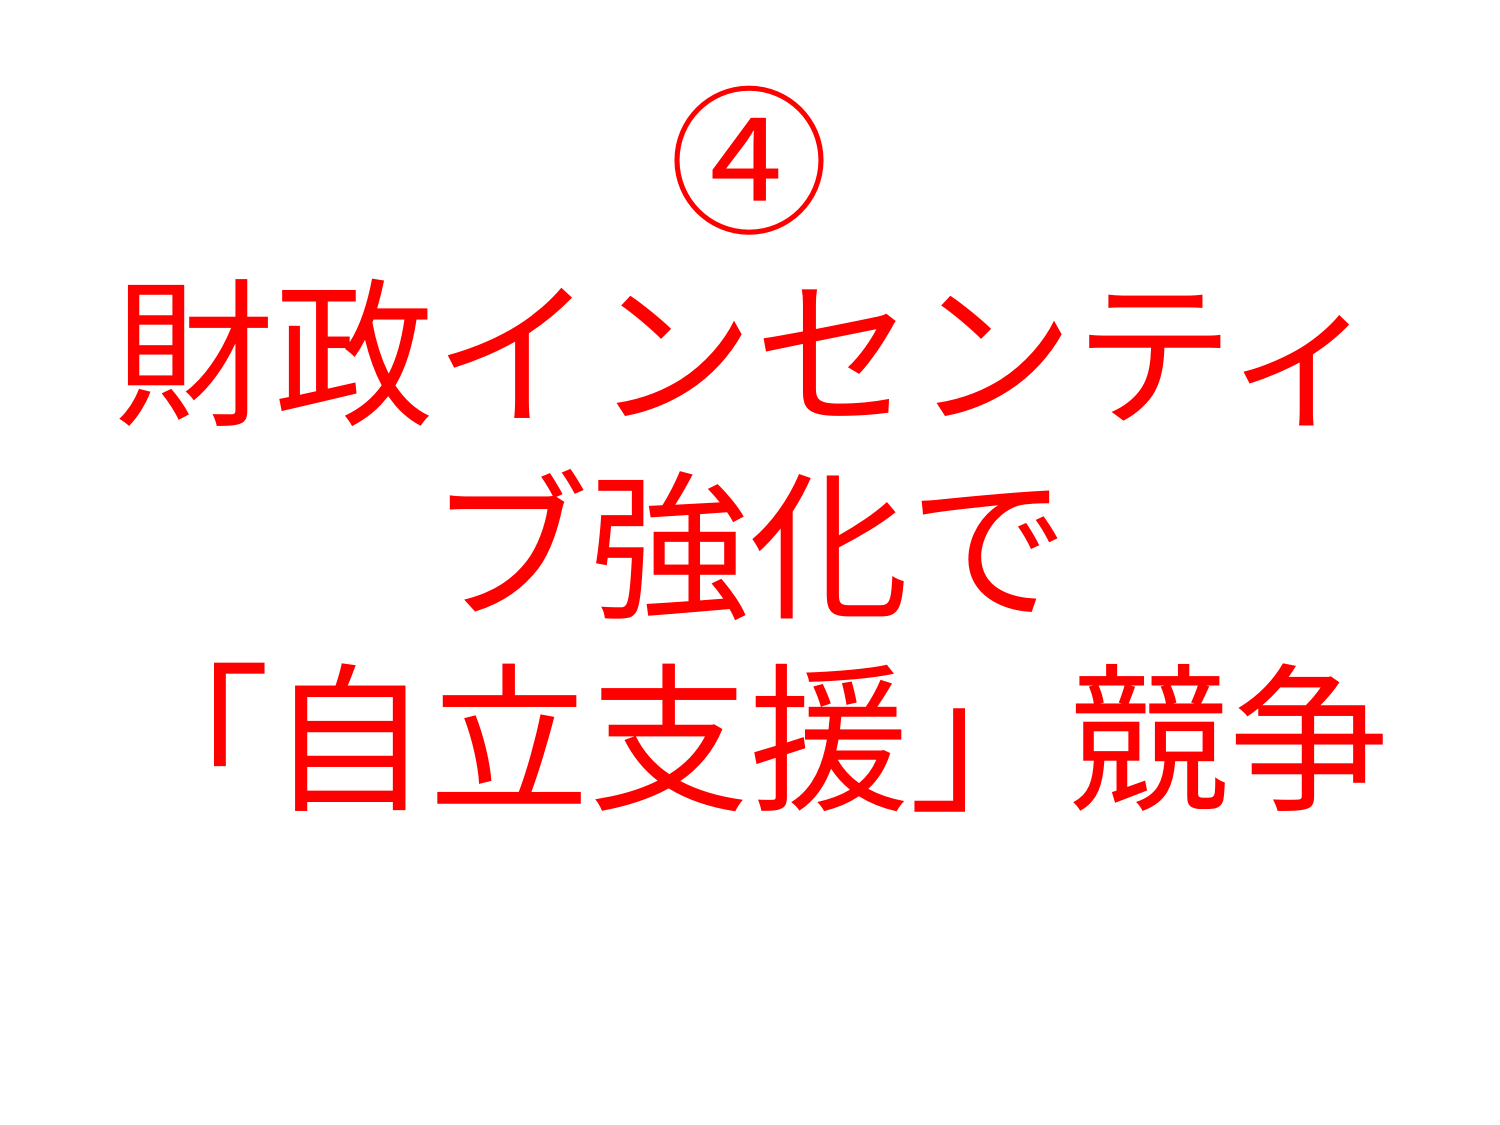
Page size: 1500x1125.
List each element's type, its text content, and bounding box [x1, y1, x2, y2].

title ④ 財政インセンティブ強化で 「自立支援」競争 [75, 45, 1425, 953]
